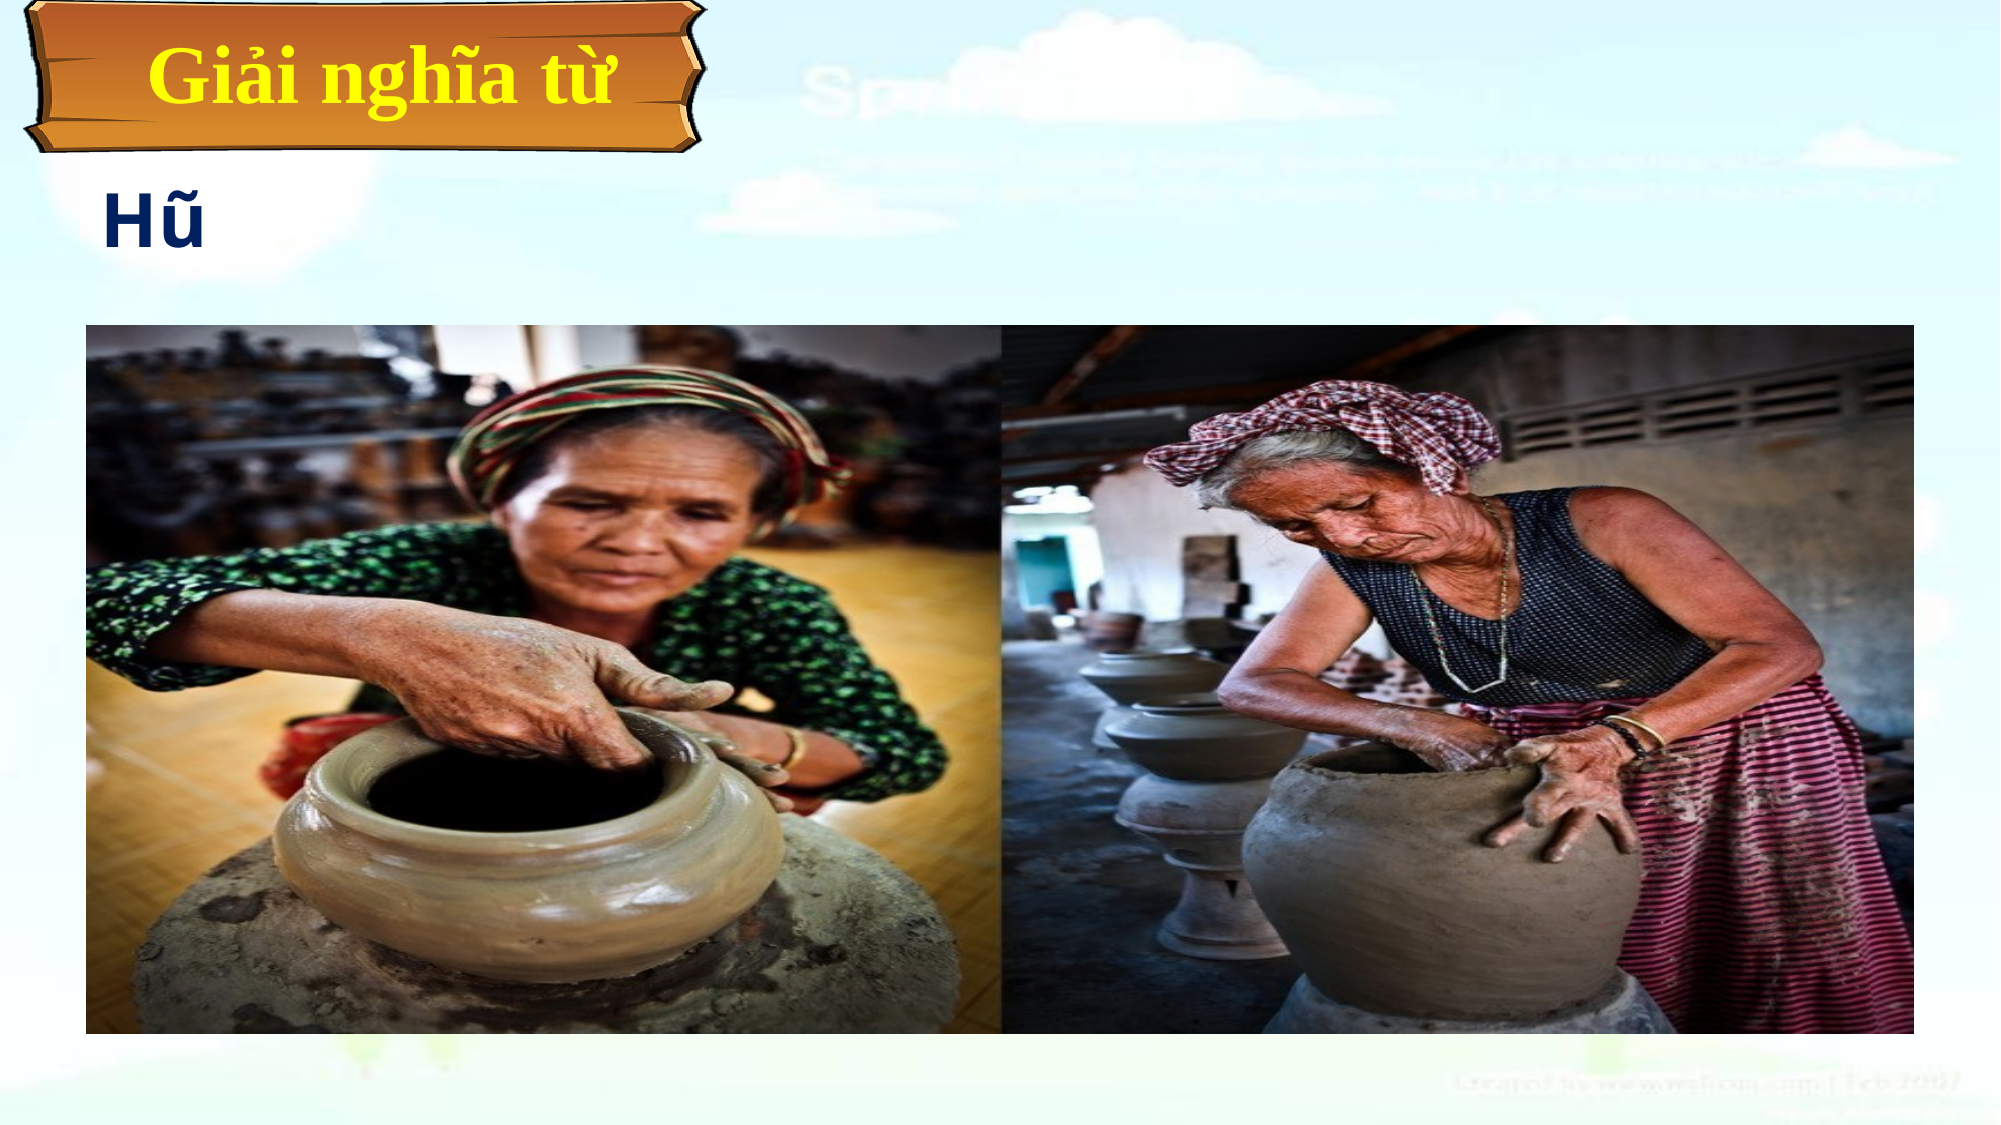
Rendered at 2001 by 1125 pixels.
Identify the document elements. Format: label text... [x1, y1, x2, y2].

text_box Hũ [86, 164, 1086, 270]
picture [0, 0, 2001, 1125]
